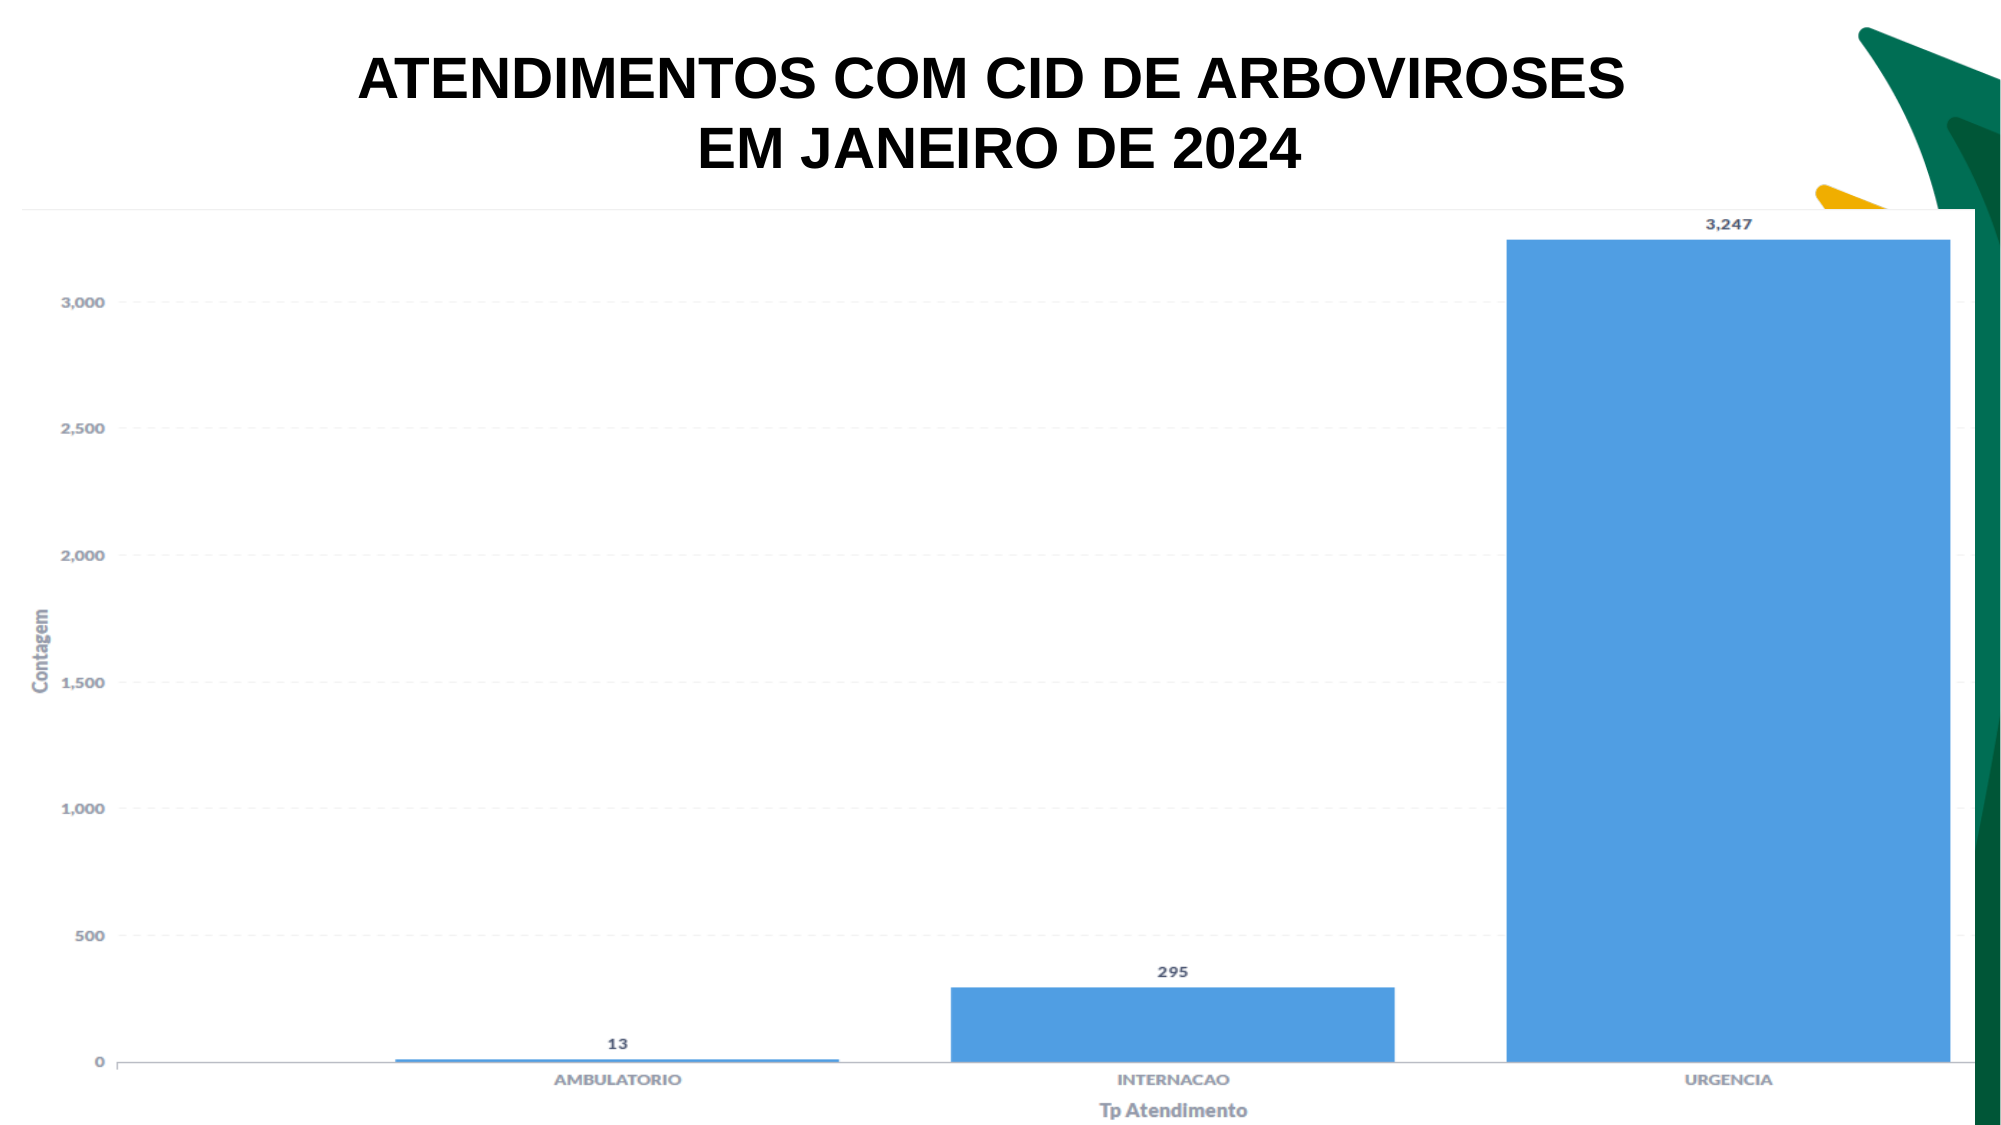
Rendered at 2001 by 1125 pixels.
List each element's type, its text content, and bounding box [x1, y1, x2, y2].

picture [0, 0, 2001, 1125]
text_box ATENDIMENTOS COM CID DE ARBOVIROSES EM JANEIRO DE 2024 [56, 33, 1944, 188]
